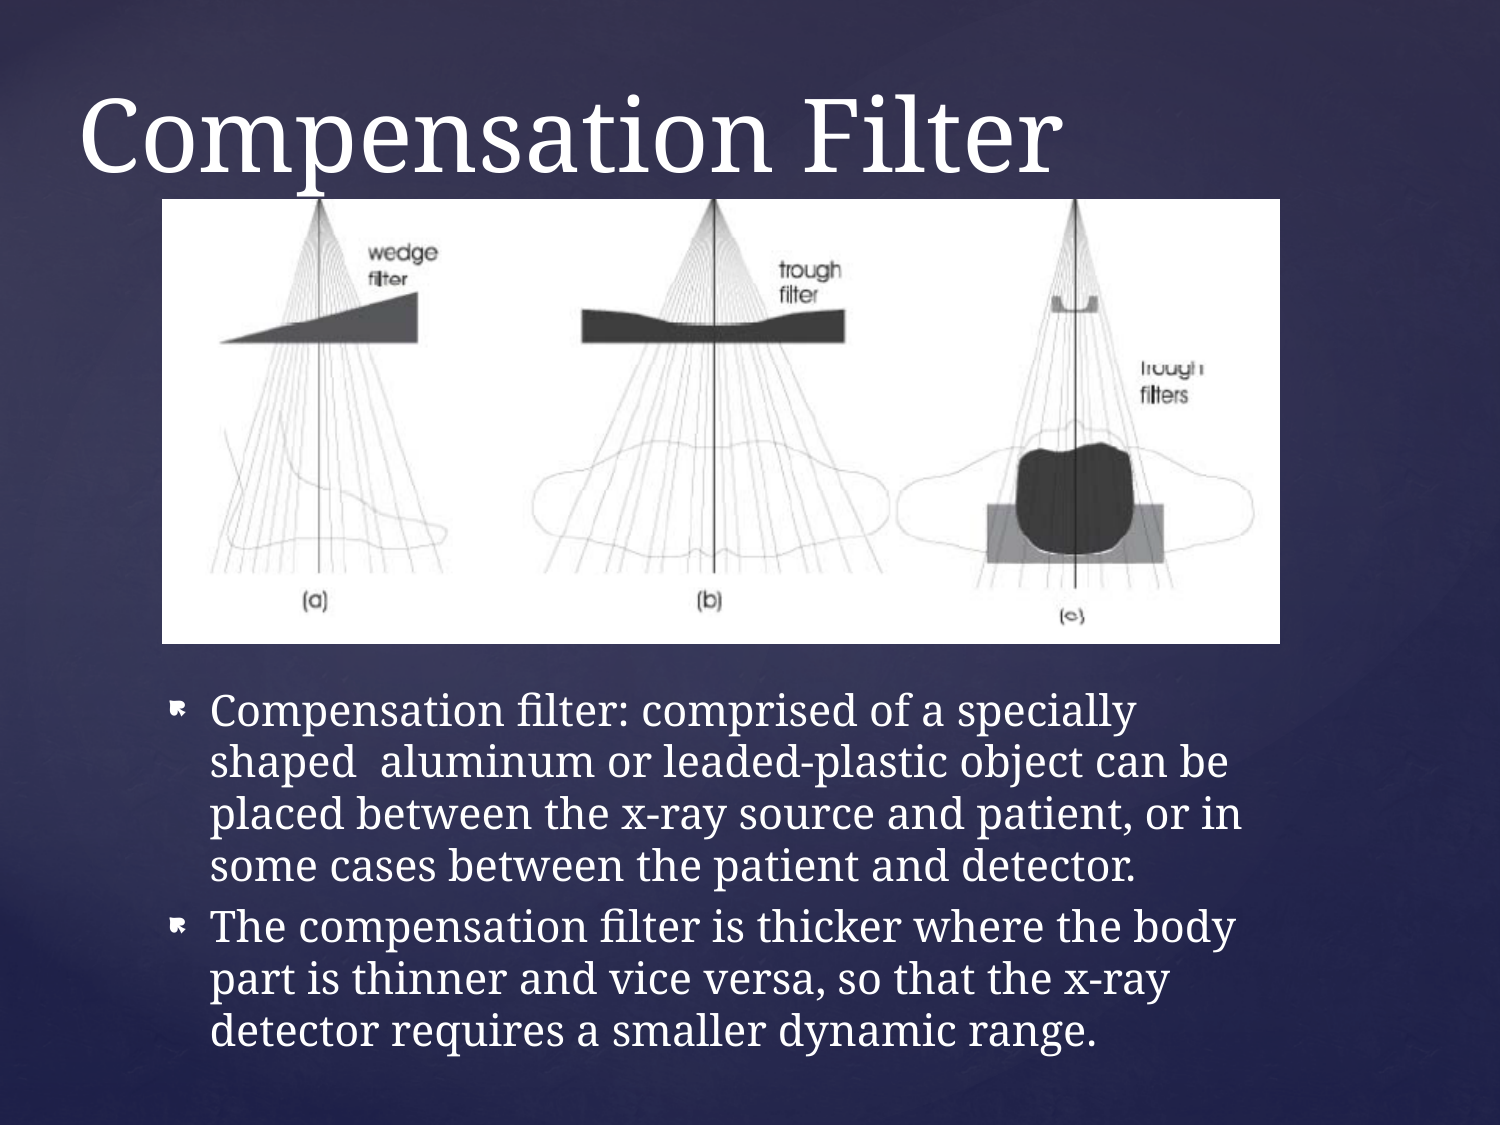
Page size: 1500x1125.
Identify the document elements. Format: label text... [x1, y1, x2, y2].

list Compensation filter: comprised of a specially shaped aluminum or leaded-plastic object can be placed between the x-ray source and patient, or in some cases between the patient and detector. The compensation filter is thicker where the body part is thinner and vice versa, so that the x-ray detector requires a smaller dynamic range. [150, 675, 1280, 1063]
picture [161, 199, 1281, 645]
title Compensation Filter [62, 50, 1300, 200]
